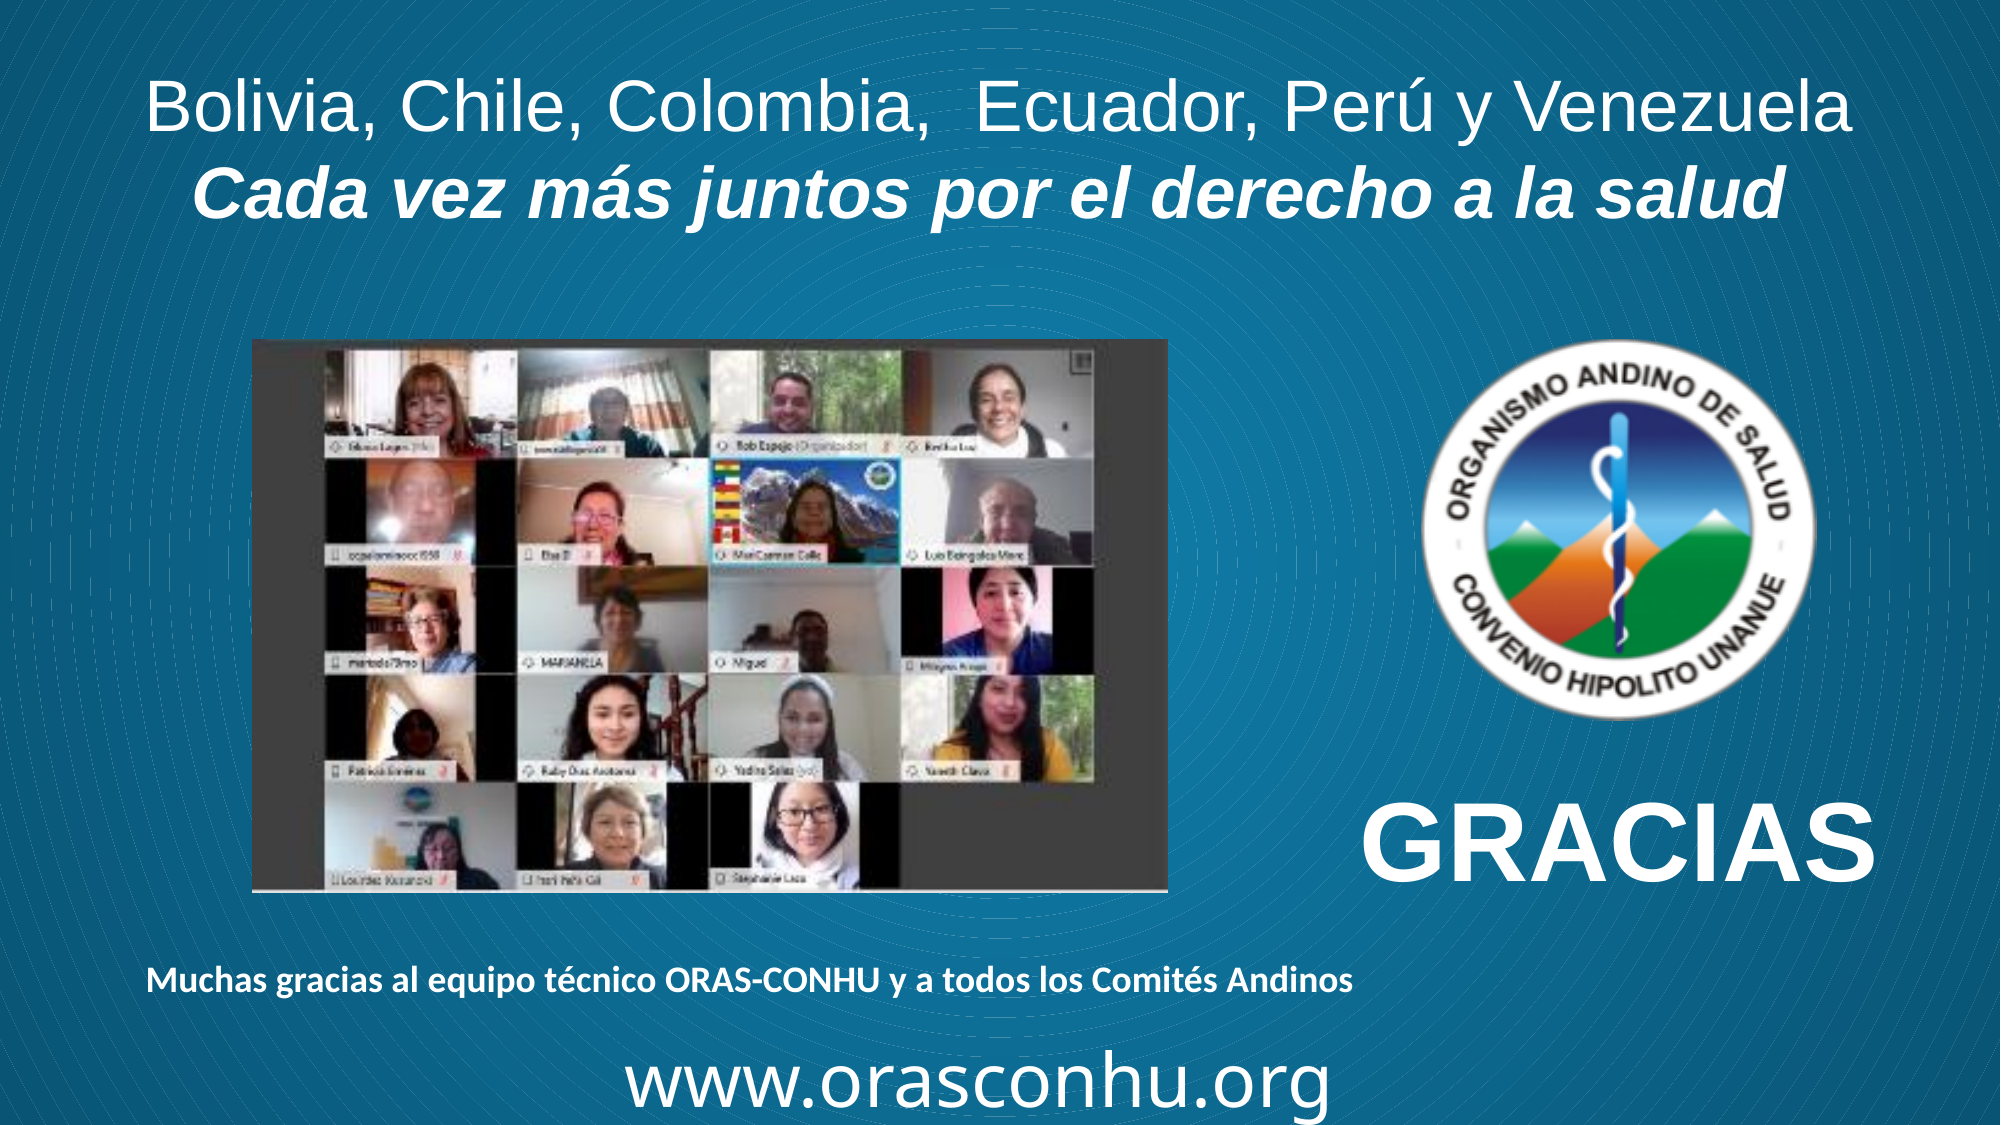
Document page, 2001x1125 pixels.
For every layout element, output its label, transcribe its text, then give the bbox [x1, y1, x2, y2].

picture [1421, 339, 1817, 721]
picture [252, 339, 1168, 894]
text_box www.orasconhu.org [448, 1024, 1510, 1125]
text_box GRACIAS [1238, 761, 2000, 912]
text_box Bolivia, Chile, Colombia, Ecuador, Perú y Venezuela Cada vez más juntos por el derecho a la salud [48, 50, 1952, 241]
text_box Muchas gracias al equipo técnico ORAS-CONHU y a todos los Comités Andinos [130, 947, 1453, 1008]
